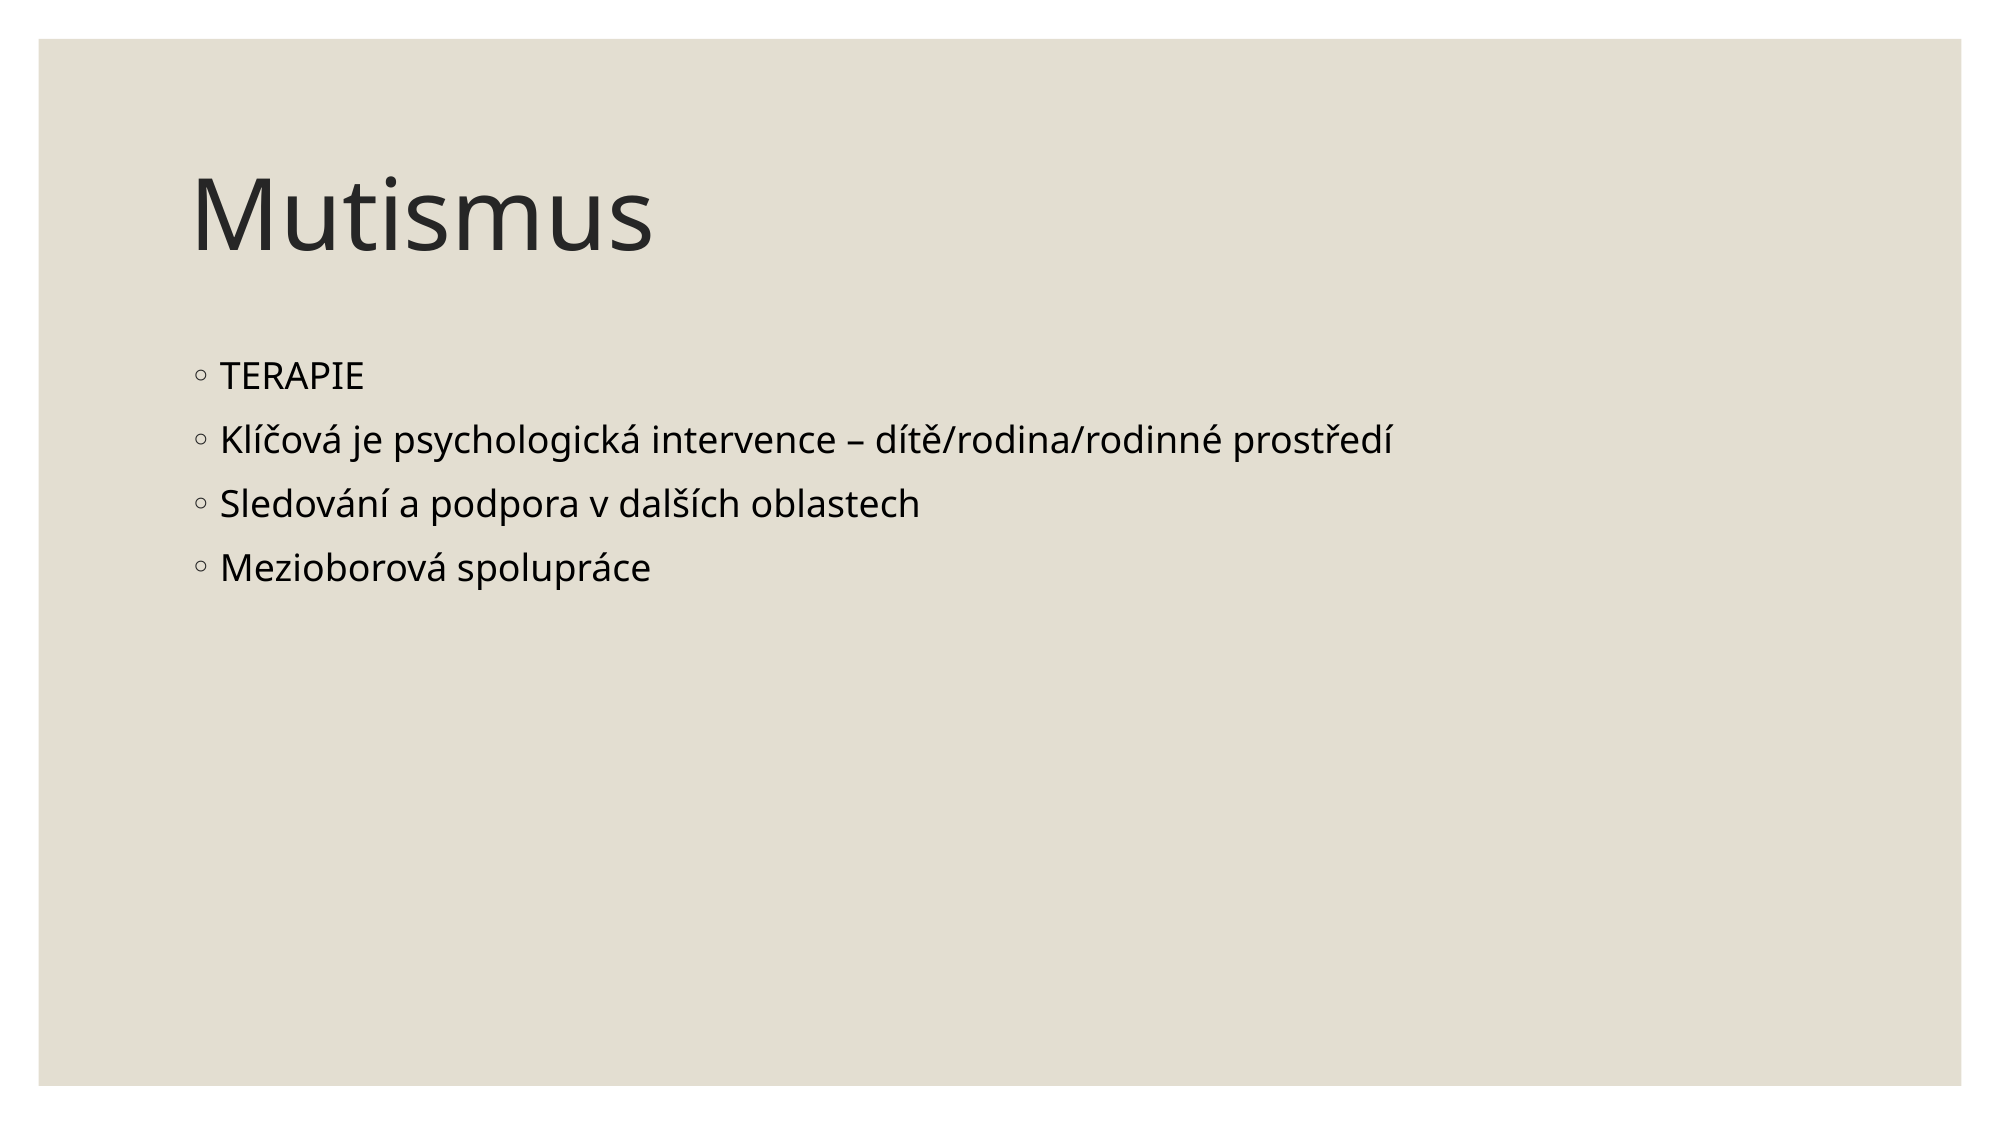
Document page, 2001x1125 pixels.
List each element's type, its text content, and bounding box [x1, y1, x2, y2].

title Mutismus [174, 105, 1825, 331]
list TERAPIE Klíčová je psychologická intervence – dítě/rodina/rodinné prostředí Sledování a podpora v dalších oblastech Mezioborová spolupráce [174, 345, 1825, 990]
